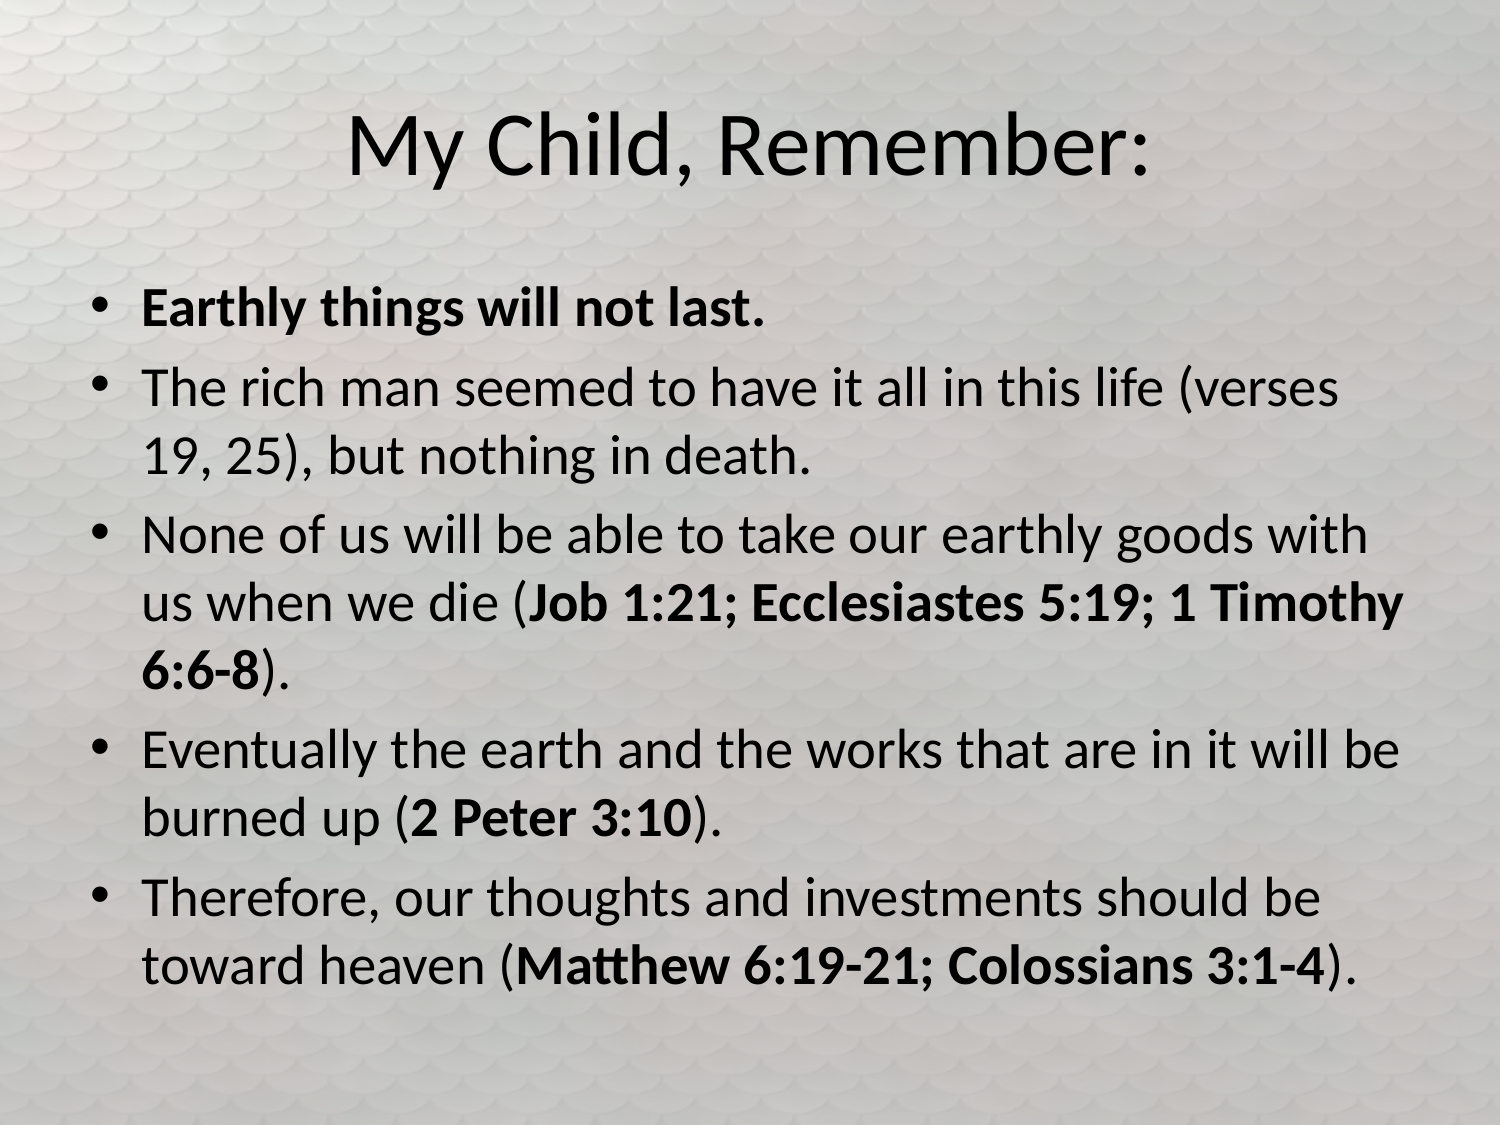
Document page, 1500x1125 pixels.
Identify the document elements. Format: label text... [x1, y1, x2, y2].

list Earthly things will not last. The rich man seemed to have it all in this life (verses 19, 25), but nothing in death. None of us will be able to take our earthly goods with us when we die (Job 1:21; Ecclesiastes 5:19; 1 Timothy 6:6-8). Eventually the earth and the works that are in it will be burned up (2 Peter 3:10). Therefore, our thoughts and investments should be toward heaven (Matthew 6:19-21; Colossians 3:1-4). [75, 262, 1425, 1005]
title My Child, Remember: [75, 45, 1425, 233]
